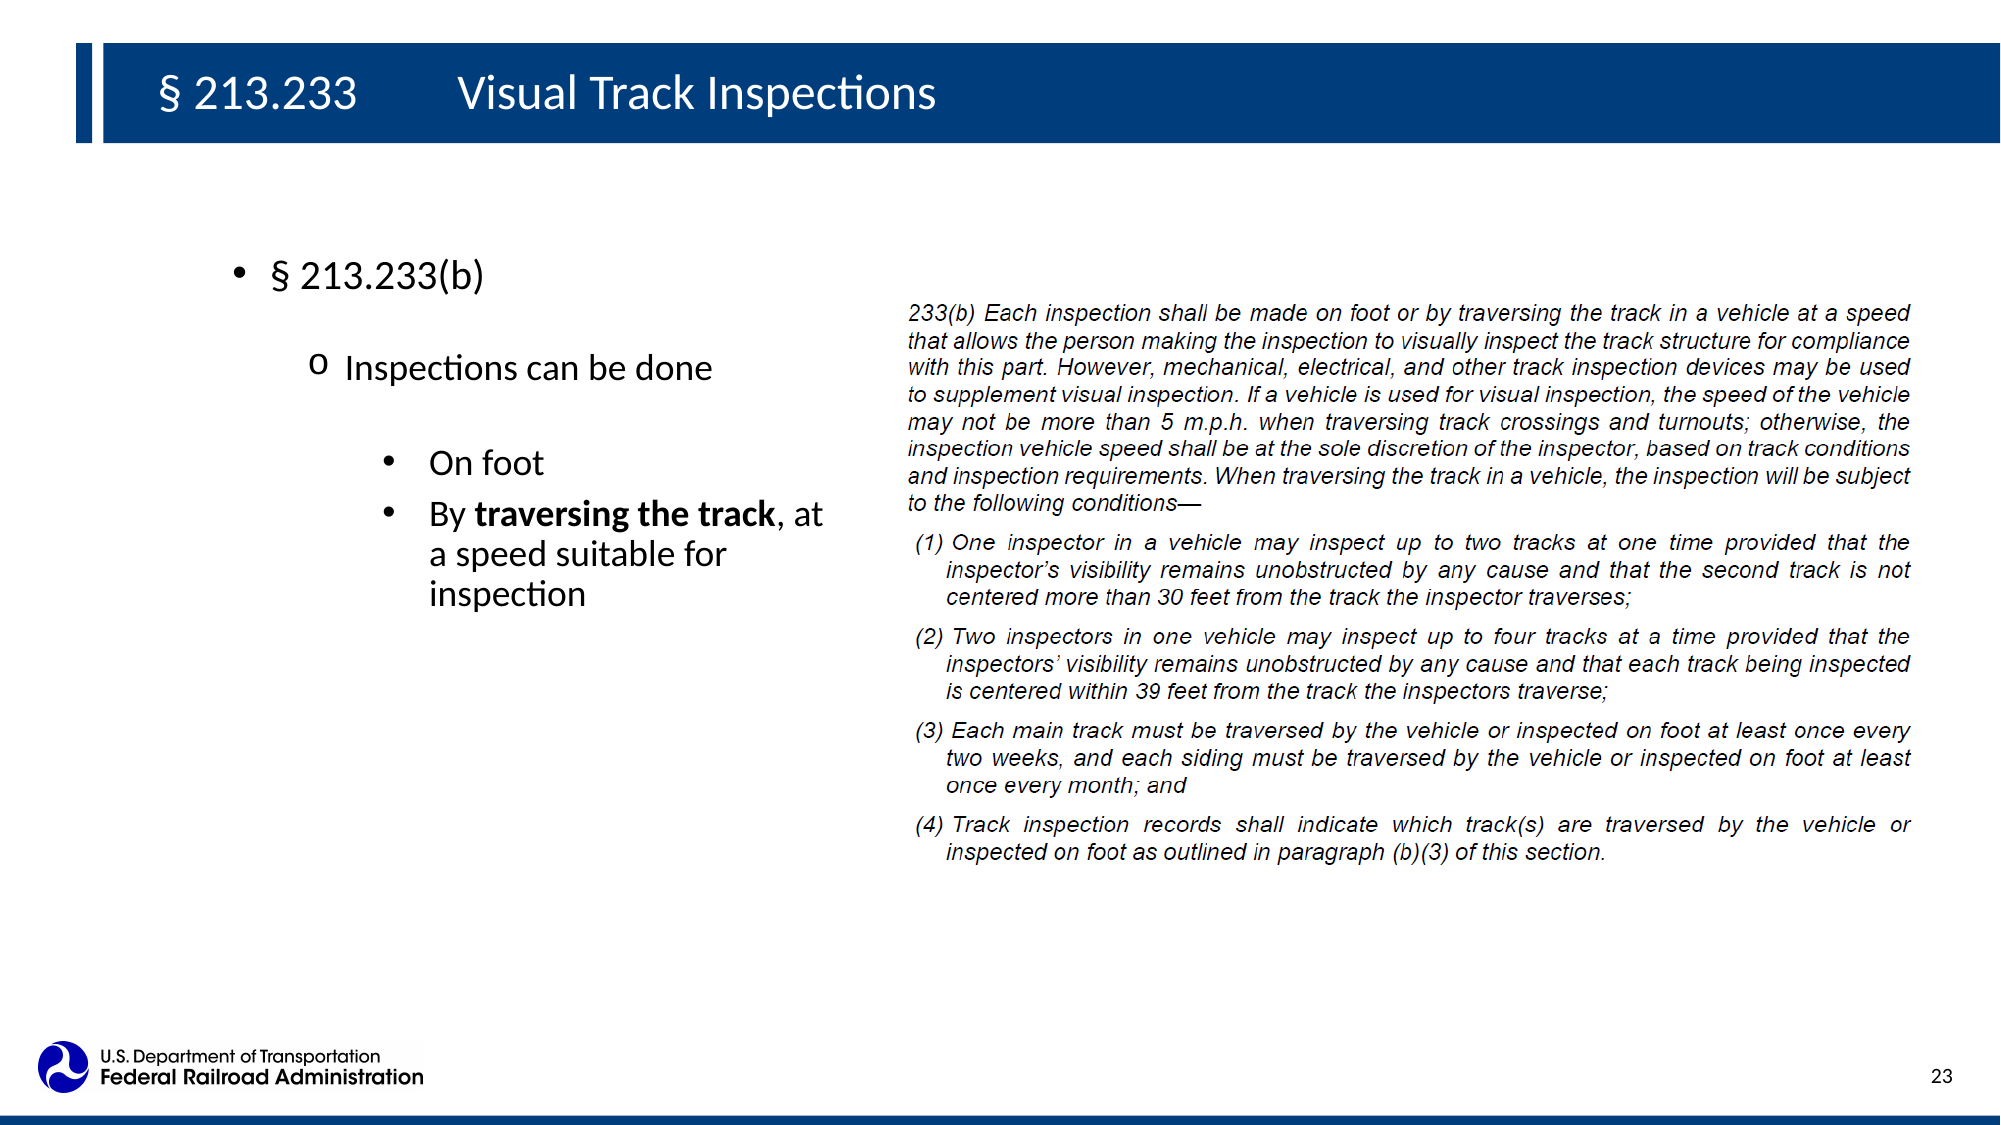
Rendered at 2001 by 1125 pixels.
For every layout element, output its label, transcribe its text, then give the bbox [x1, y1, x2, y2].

picture [38, 1041, 423, 1093]
list § 213.233(b) Inspections can be done On foot By traversing the track, at a speed suitable for inspection [142, 179, 861, 807]
list § 213.233 Visual Track Inspections [142, 58, 1897, 144]
picture [896, 301, 1912, 878]
